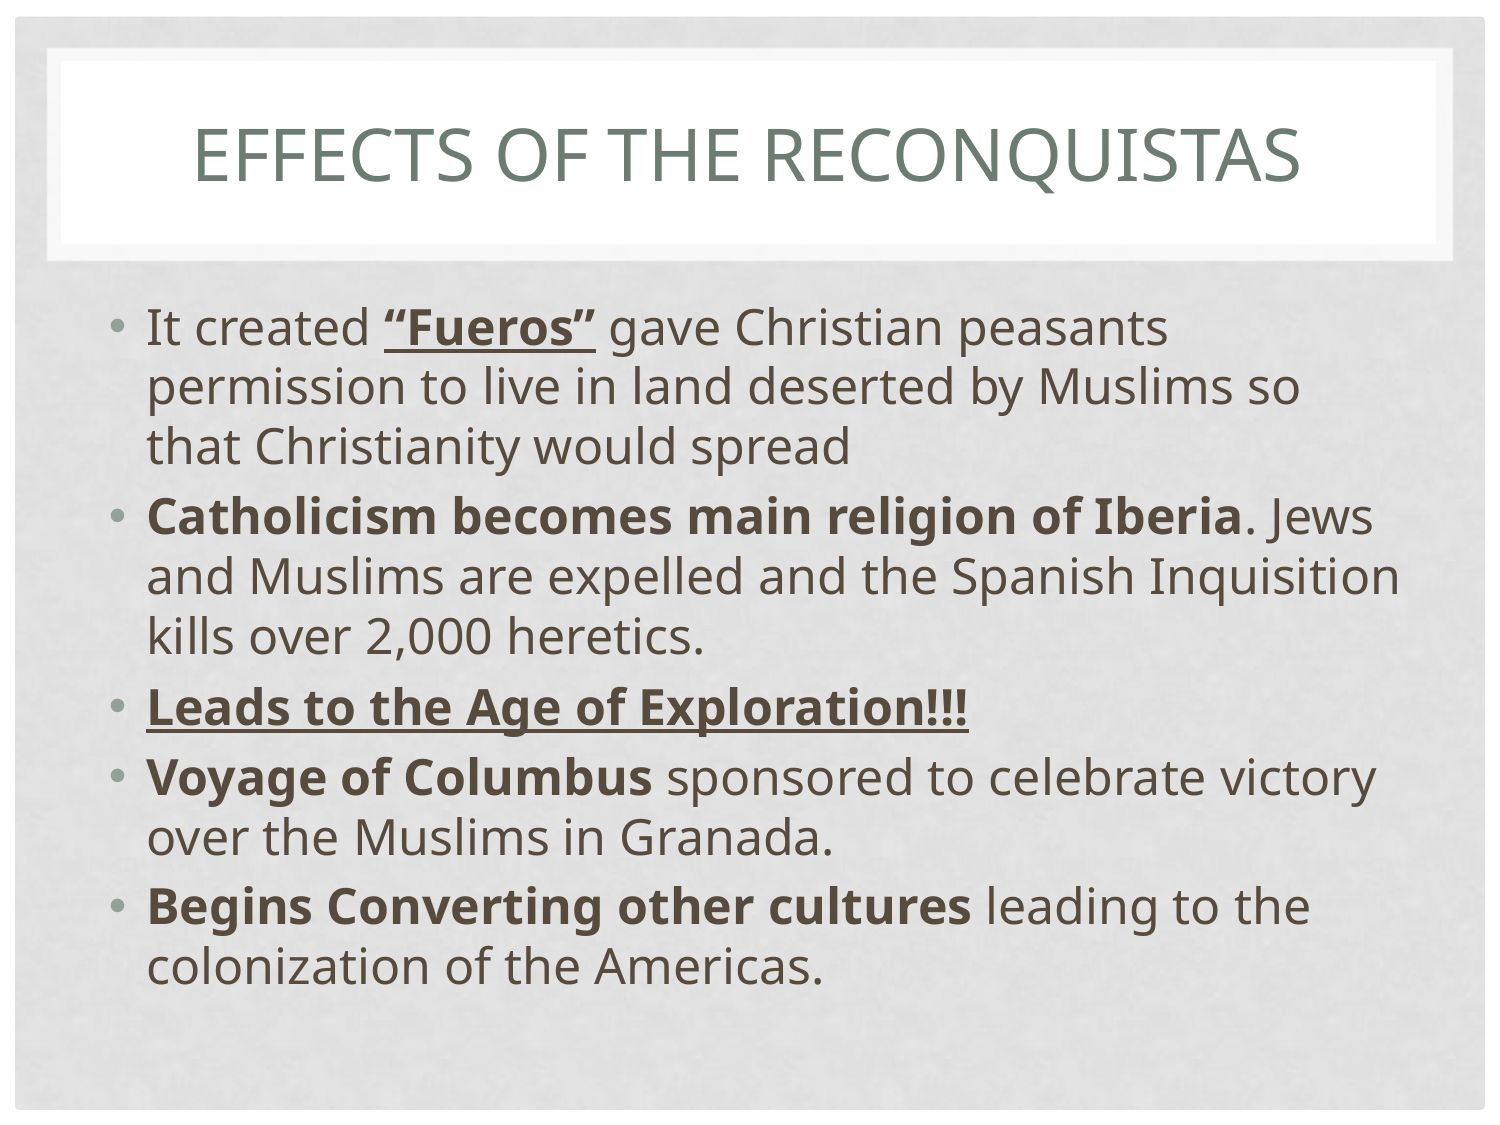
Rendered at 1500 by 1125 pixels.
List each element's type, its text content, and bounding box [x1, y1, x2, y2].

title EFFECTS OF THE RECONQUISTAS [69, 66, 1425, 238]
picture [15, 16, 1485, 1110]
list It created “Fueros” gave Christian peasants permission to live in land deserted by Muslims so that Christianity would spread Catholicism becomes main religion of Iberia. Jews and Muslims are expelled and the Spanish Inquisition kills over 2,000 heretics. Leads to the Age of Exploration!!! Voyage of Columbus sponsored to celebrate victory over the Muslims in Granada. Begins Converting other cultures leading to the colonization of the Americas. [75, 287, 1425, 1005]
